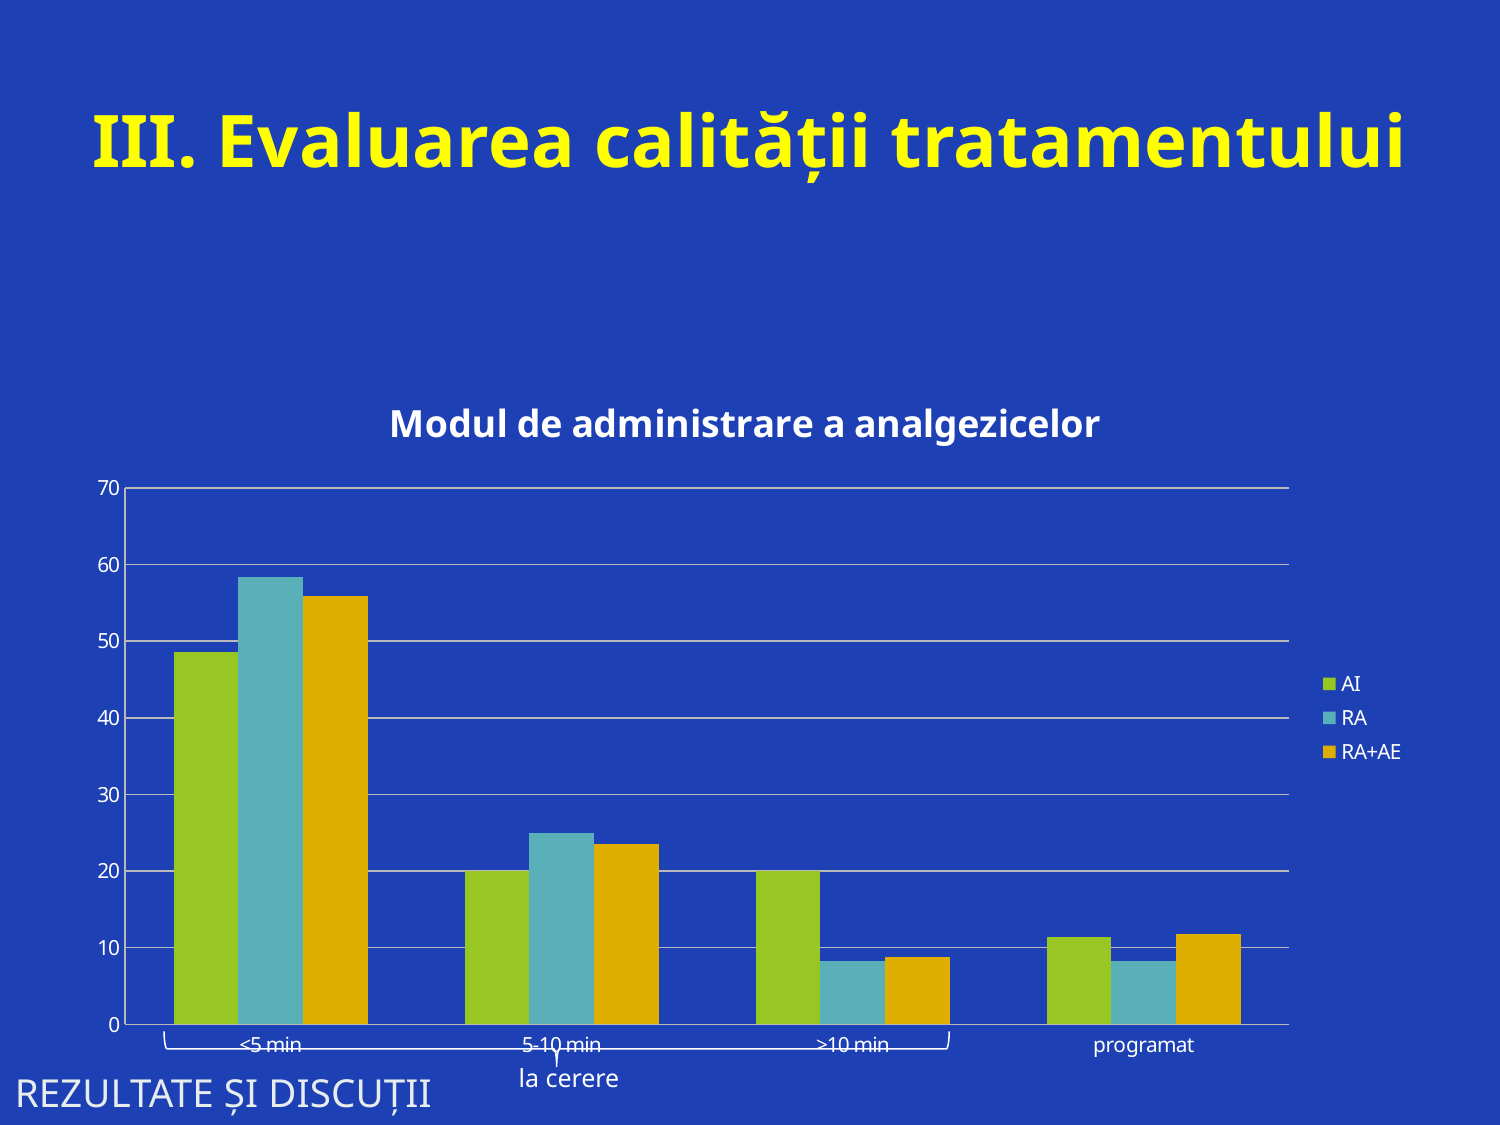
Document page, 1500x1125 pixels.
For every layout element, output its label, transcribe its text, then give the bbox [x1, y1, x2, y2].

chart [70, 362, 1421, 1073]
text_box REZULTATE ȘI DISCUȚII [0, 1056, 457, 1125]
title III. Evaluarea calității tratamentului [75, 45, 1425, 233]
